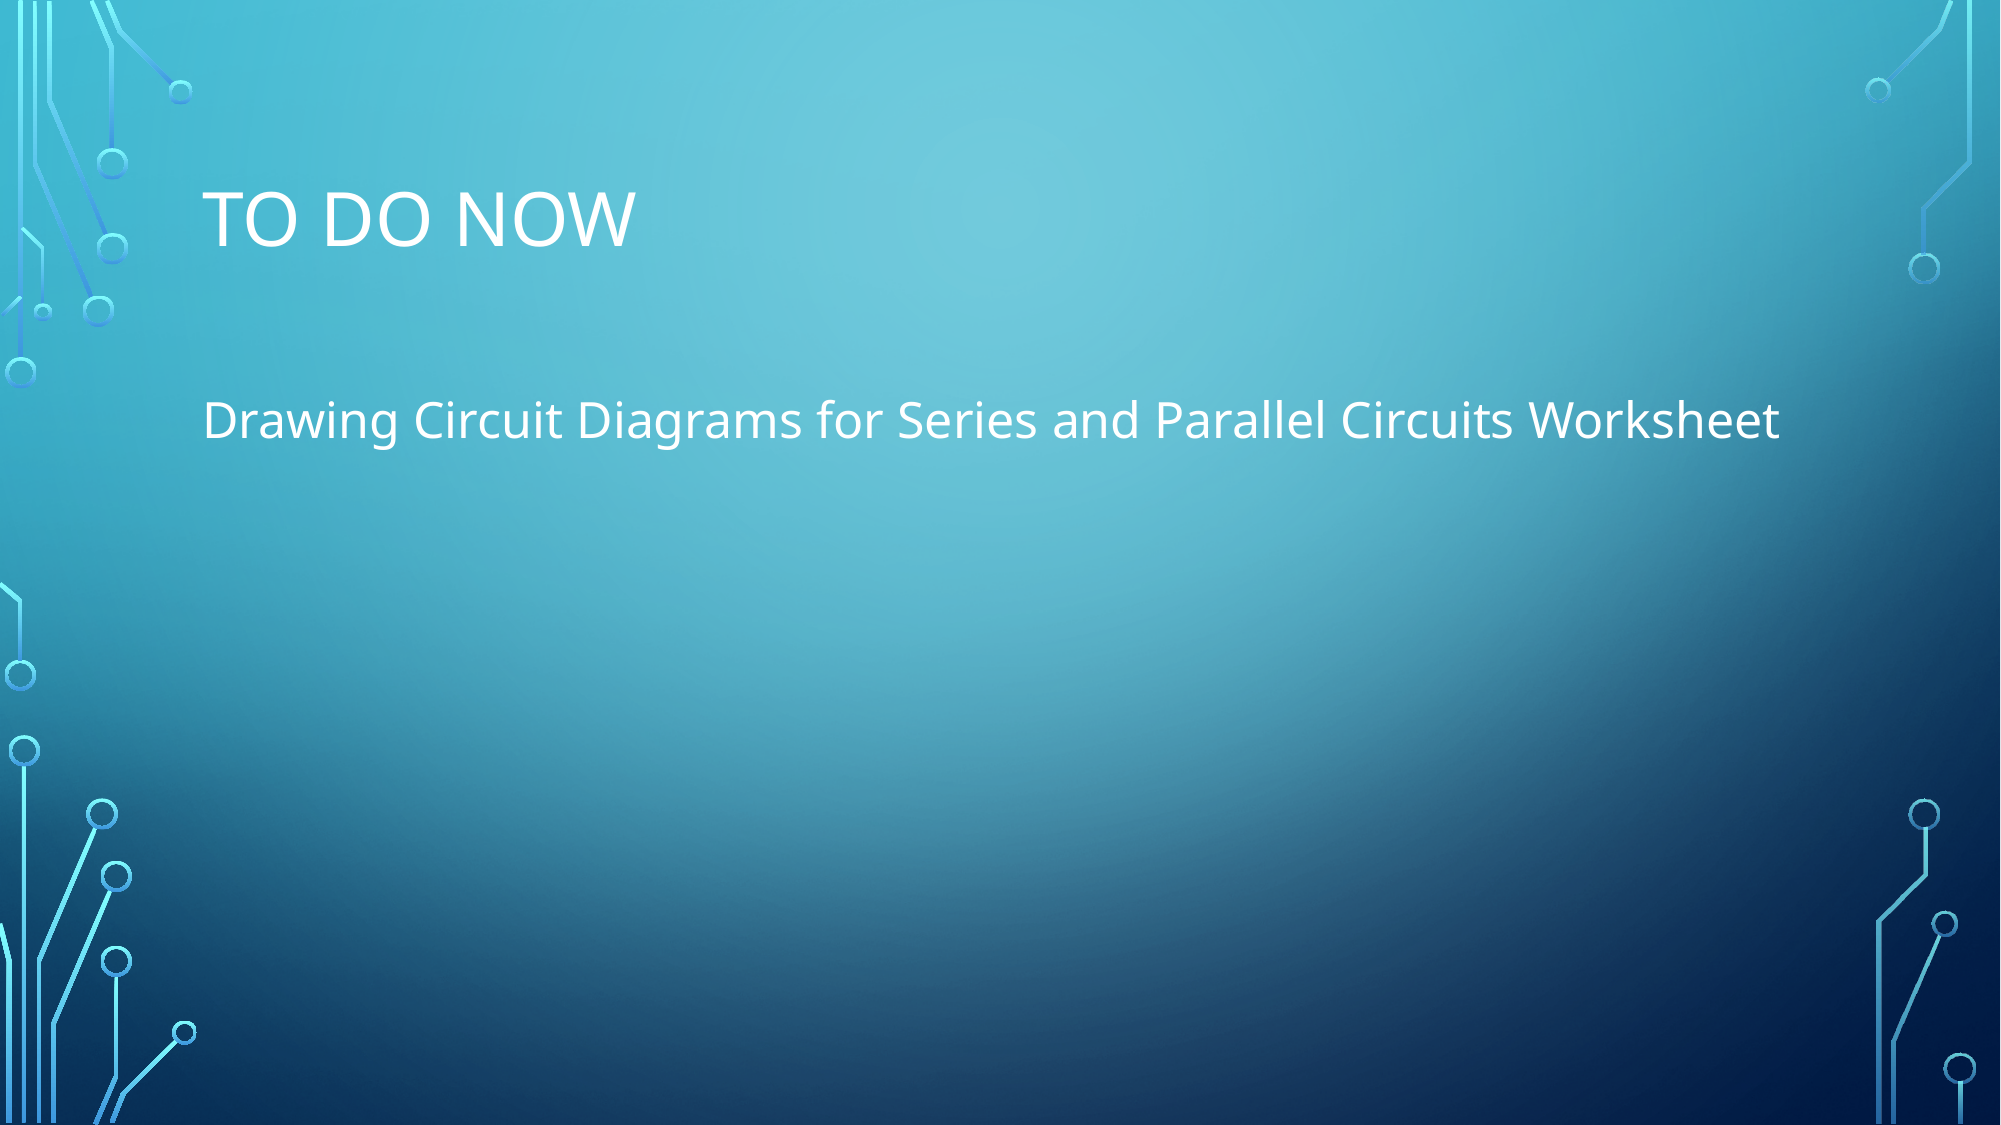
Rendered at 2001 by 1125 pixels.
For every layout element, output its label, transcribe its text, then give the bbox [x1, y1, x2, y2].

title To do now [187, 101, 1813, 344]
list Drawing Circuit Diagrams for Series and Parallel Circuits Worksheet [187, 369, 1813, 950]
